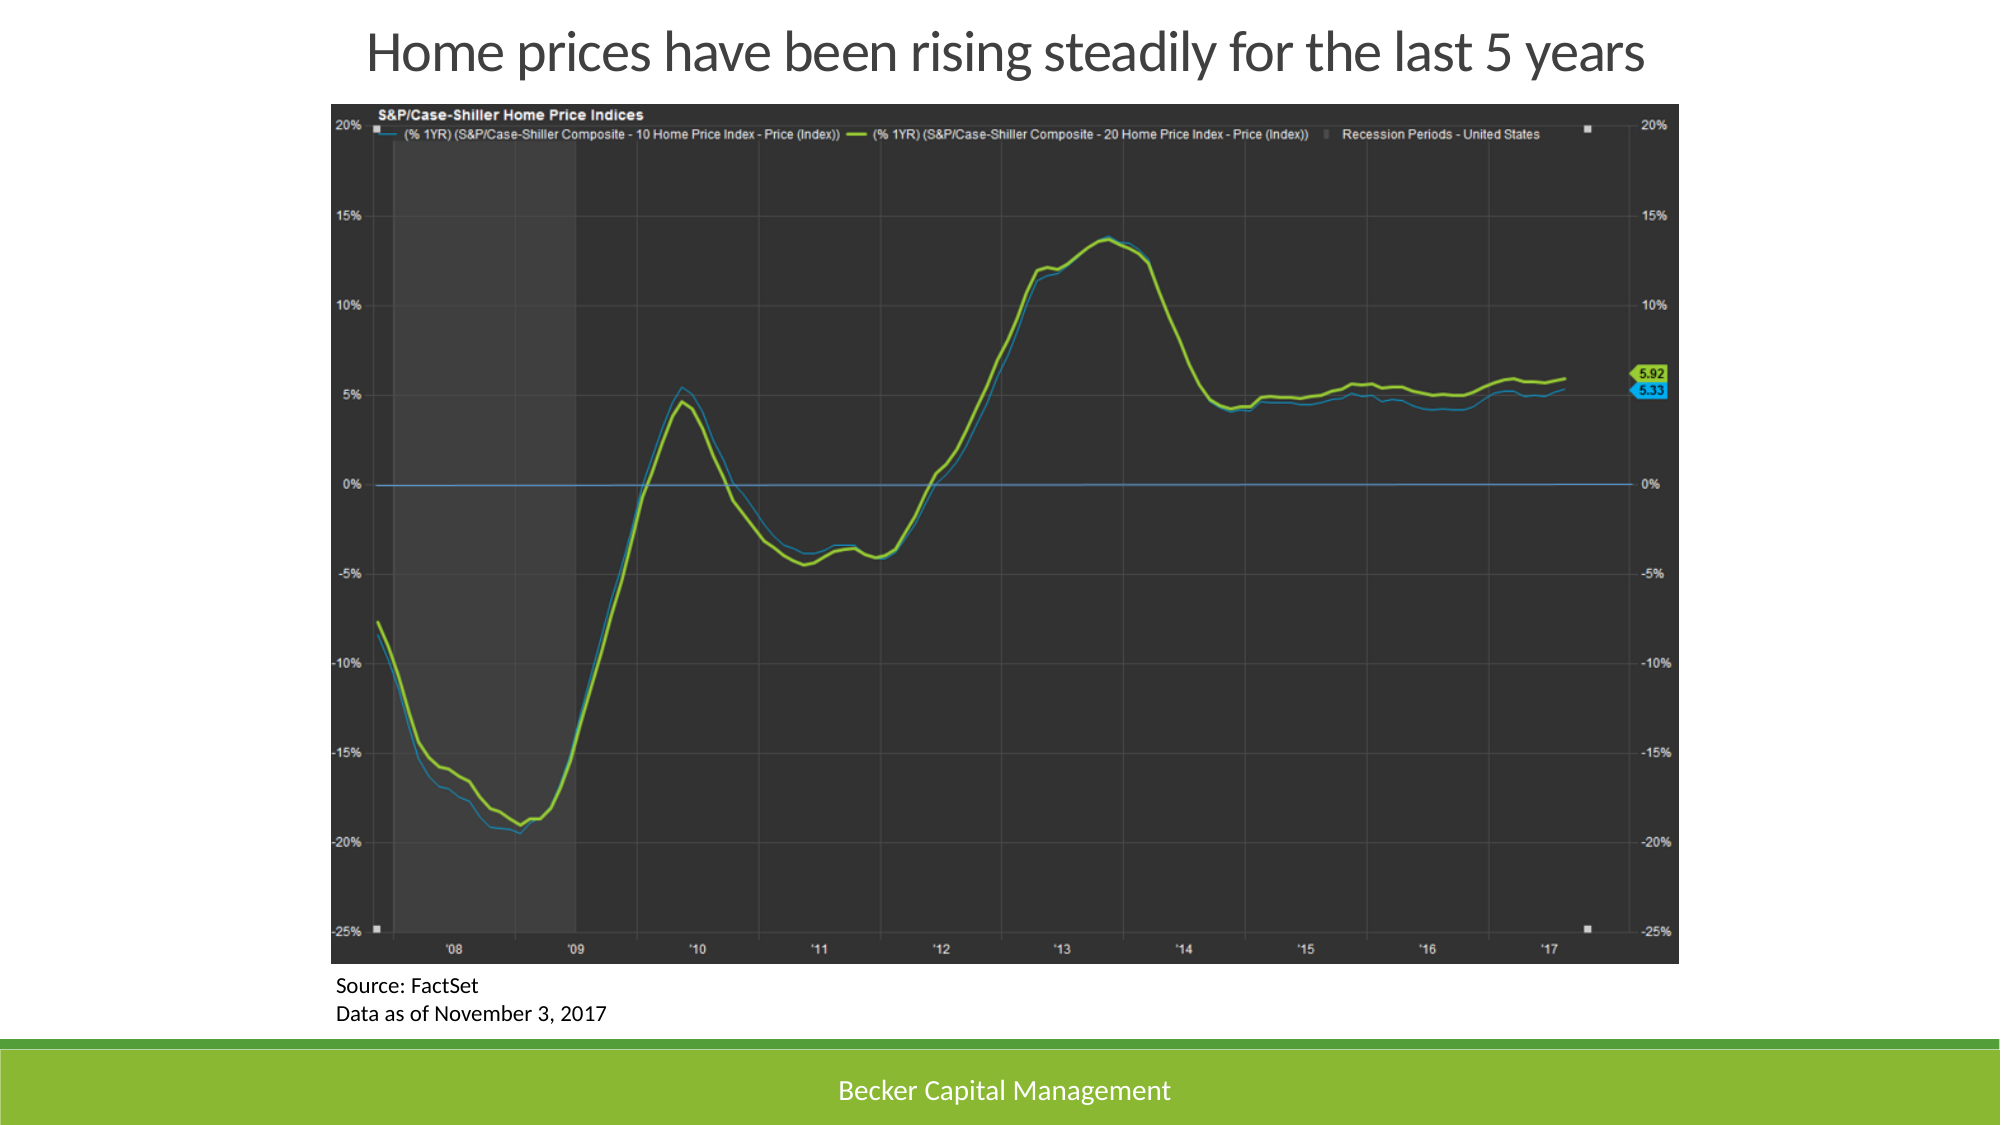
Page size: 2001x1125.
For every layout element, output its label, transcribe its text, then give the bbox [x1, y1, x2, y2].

text_box Source: FactSet Data as of November 3, 2017 [321, 963, 779, 1034]
text_box Becker Capital Management [768, 1064, 1242, 1115]
title Home prices have been rising steadily for the last 5 years [351, 0, 2000, 91]
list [330, 103, 1680, 965]
